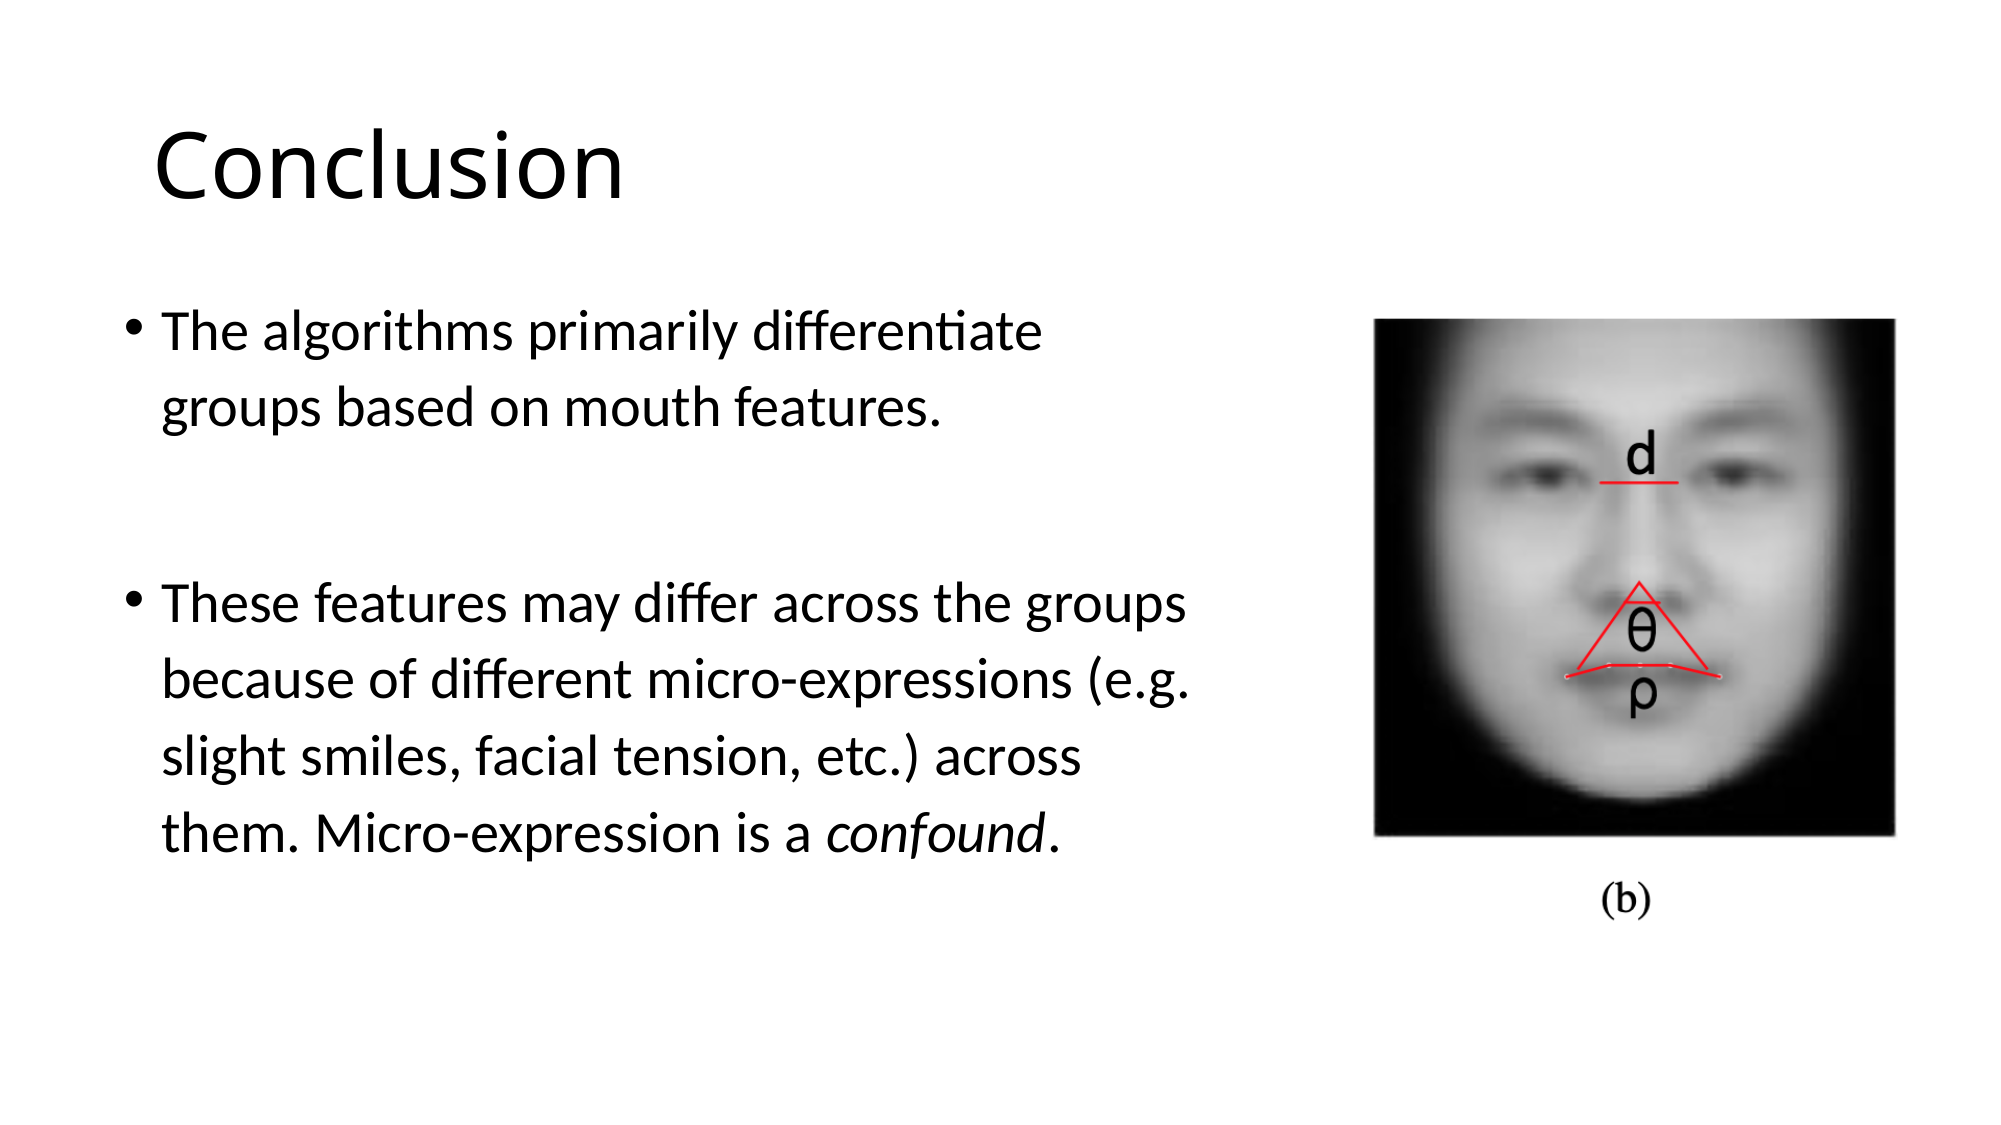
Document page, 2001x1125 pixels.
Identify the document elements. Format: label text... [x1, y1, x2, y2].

title Conclusion [137, 59, 1863, 278]
picture [1325, 277, 1922, 934]
list The algorithms primarily differentiate groups based on mouth features. These features may differ across the groups because of different micro-expressions (e.g. slight smiles, facial tension, etc.) across them. Micro-expression is a confound. [108, 277, 1225, 992]
